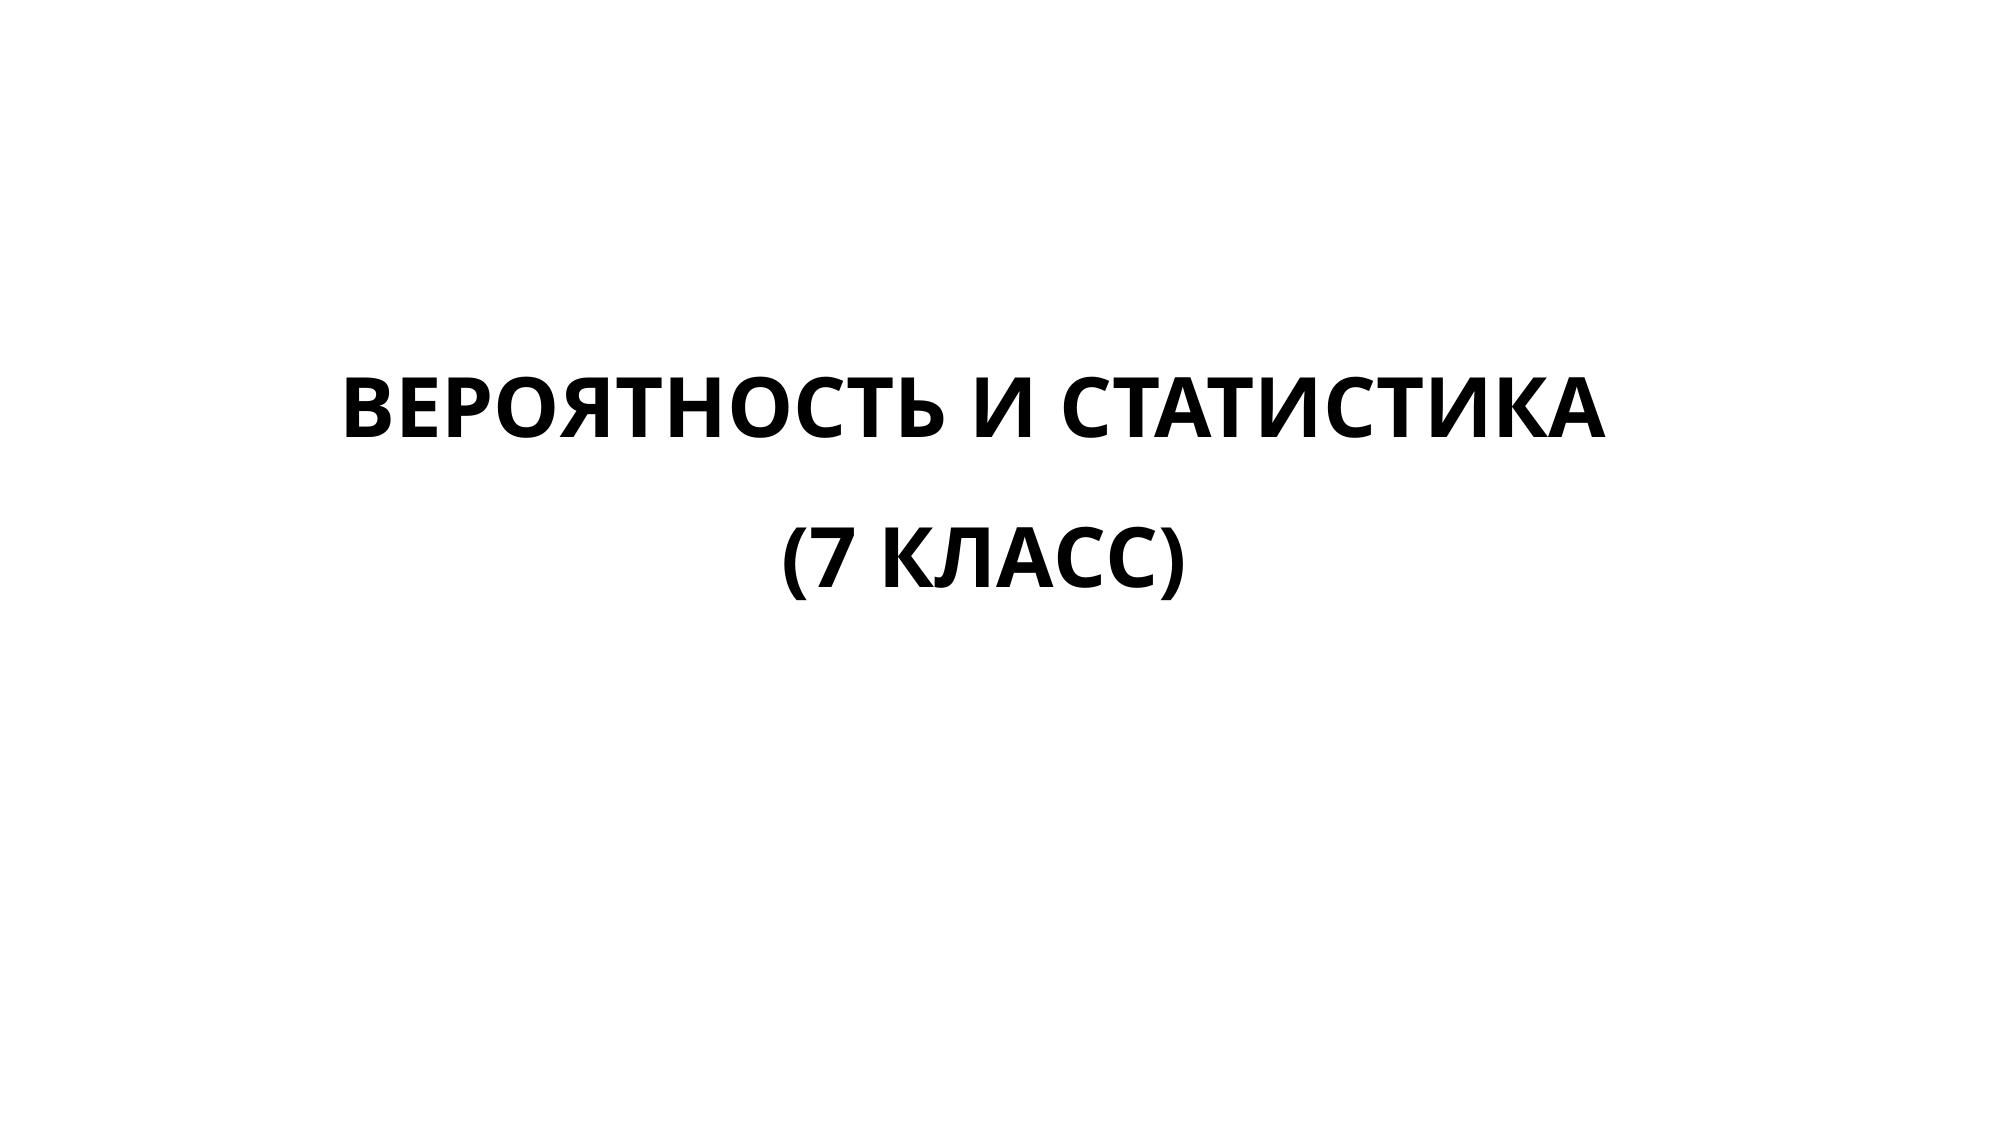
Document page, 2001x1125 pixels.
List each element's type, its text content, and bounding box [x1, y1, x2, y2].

text_box ВЕРОЯТНОСТЬ И СТАТИСТИКА (7 КЛАСС) [110, 234, 1836, 675]
